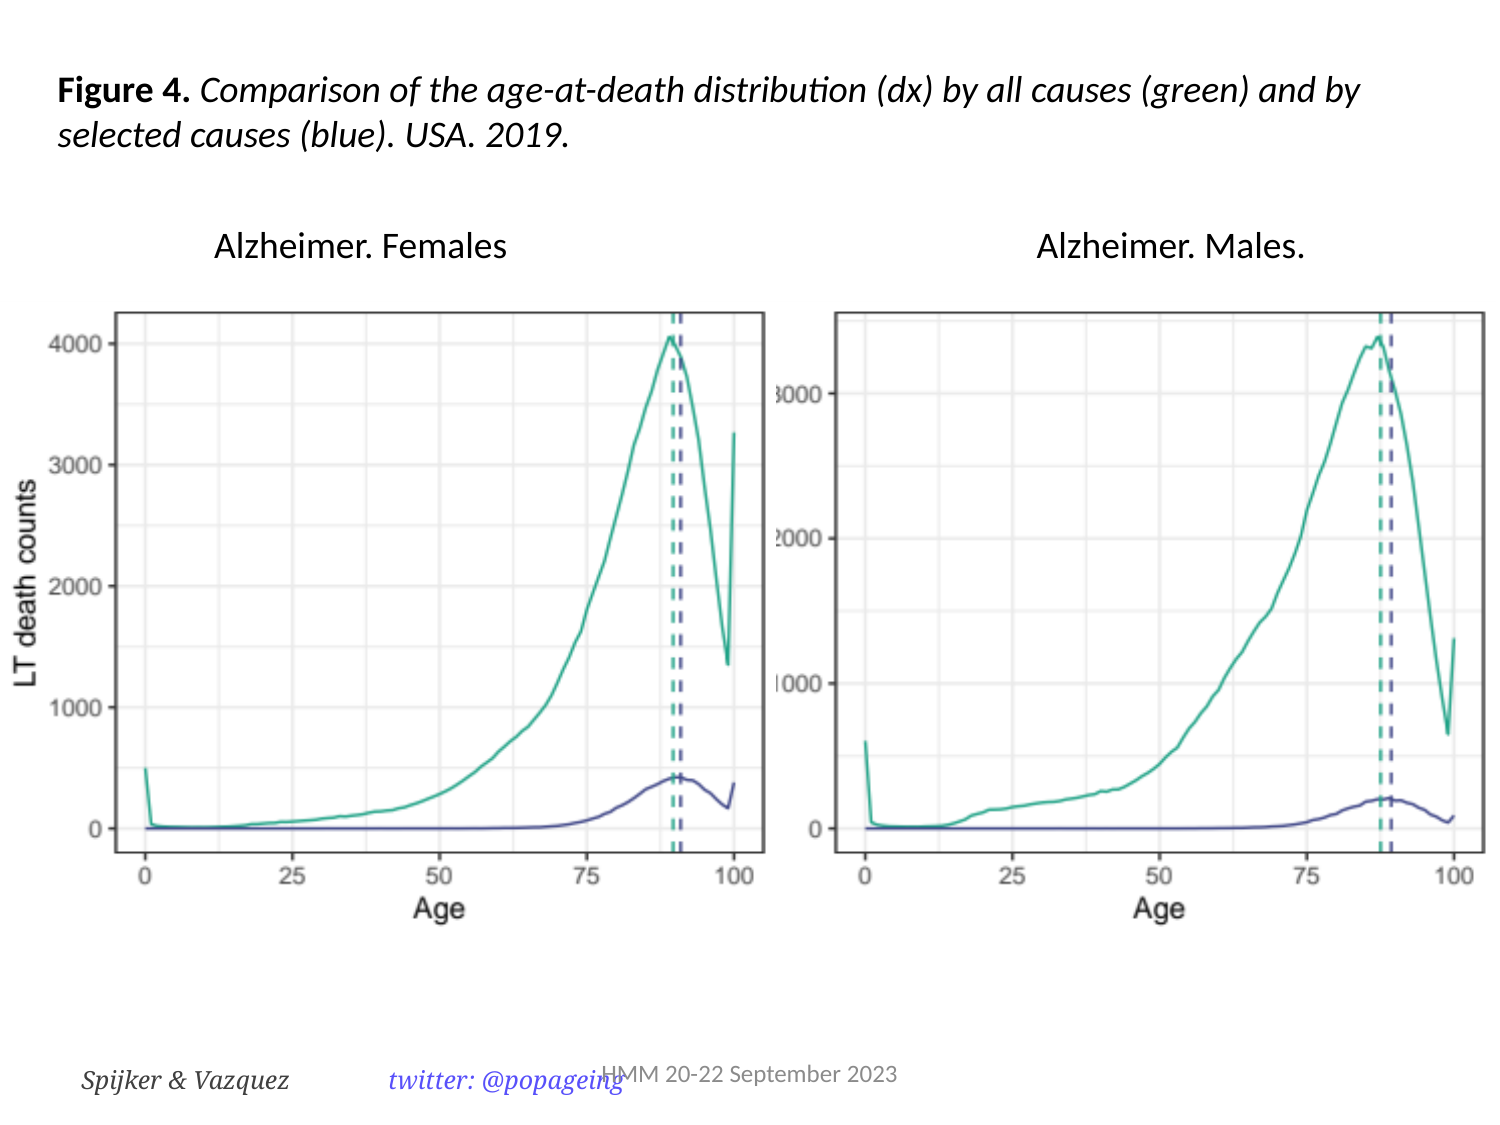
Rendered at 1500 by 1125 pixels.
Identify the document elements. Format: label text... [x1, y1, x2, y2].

text_box Figure 4. Comparison of the age-at-death distribution (dx) by all causes (green) and by selected causes (blue). USA. 2019. [42, 57, 1494, 163]
text_box Alzheimer. Females [199, 213, 523, 274]
text_box Alzheimer. Males. [1021, 213, 1322, 274]
text_box Spijker & Vazquez twitter: @popageing [66, 1045, 1470, 1106]
footer HMM 20-22 September 2023 [512, 1042, 988, 1103]
picture [0, 300, 1497, 936]
